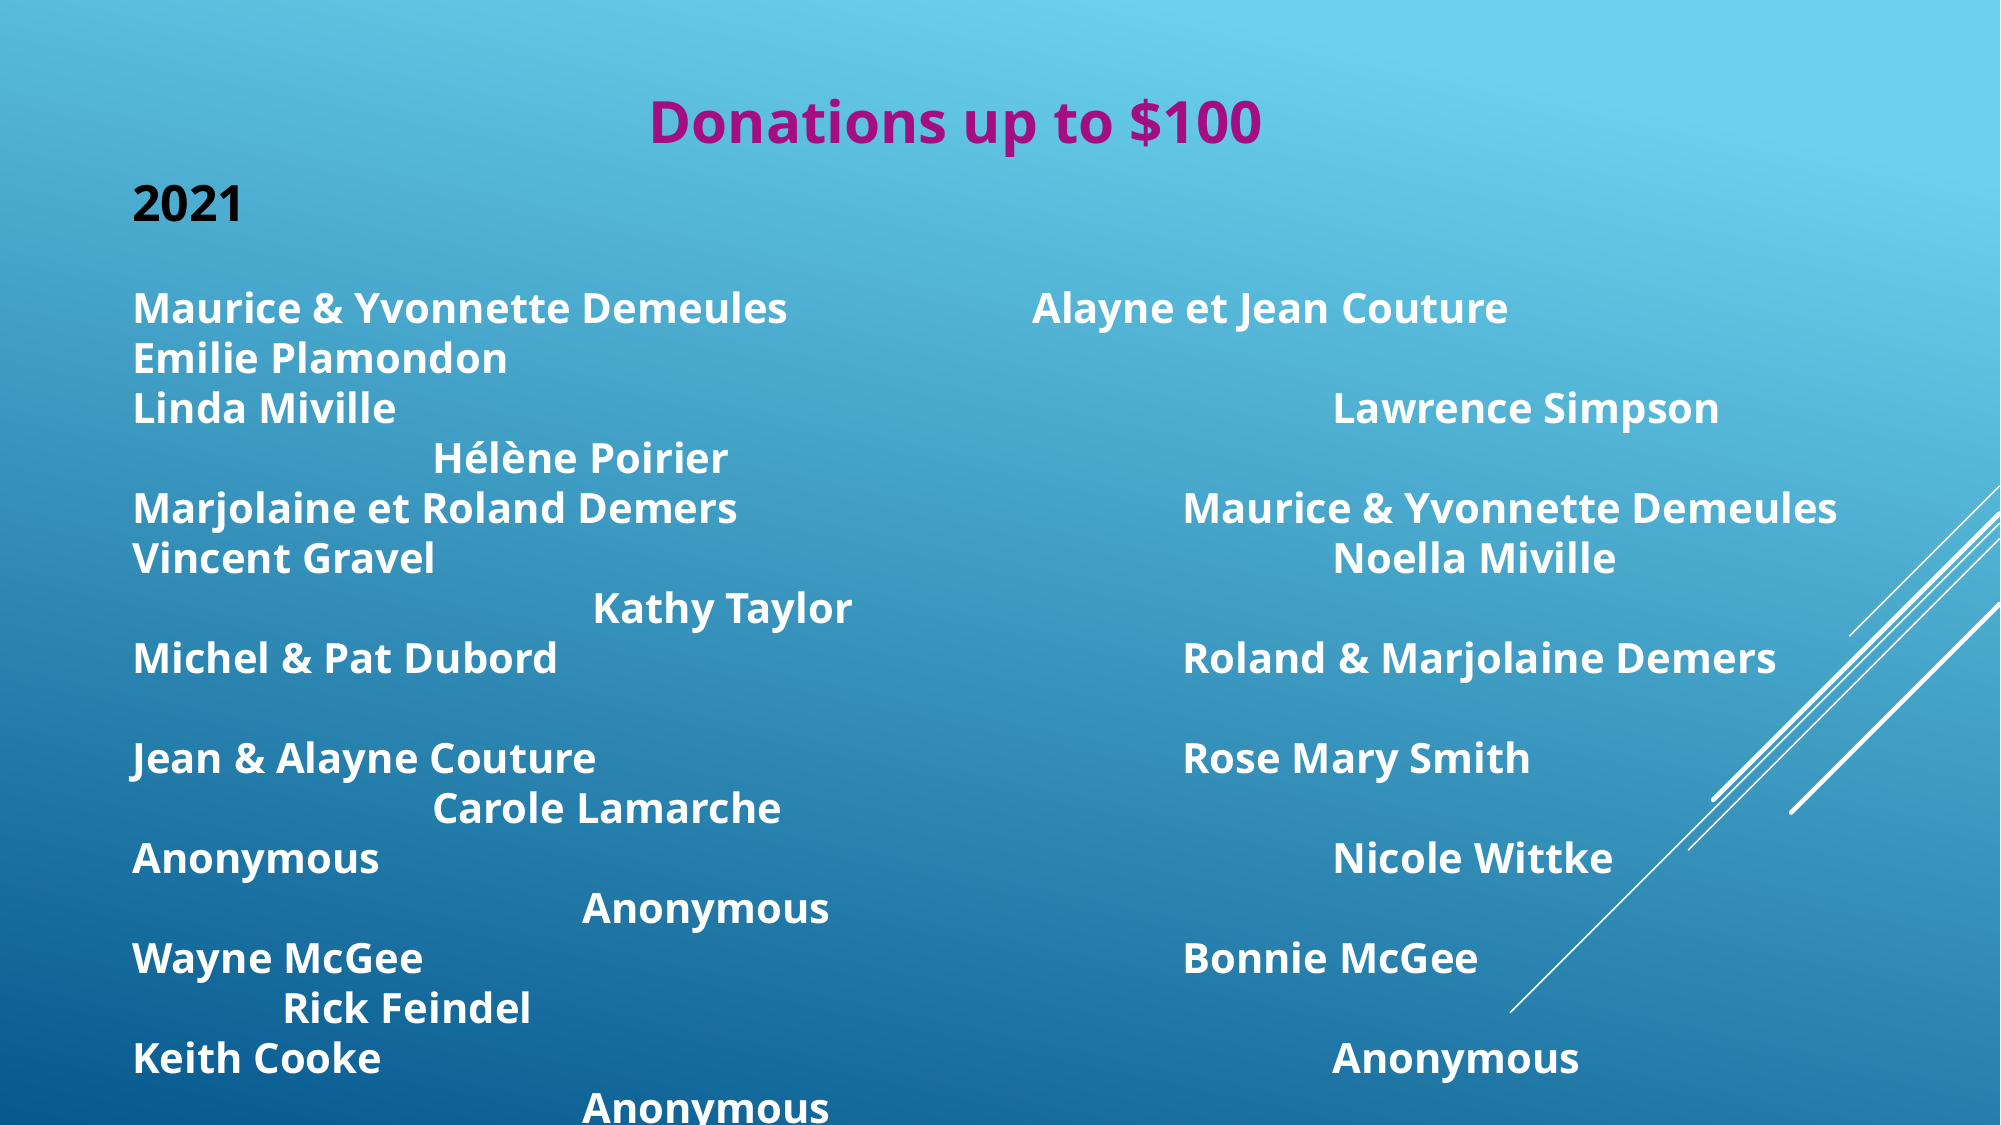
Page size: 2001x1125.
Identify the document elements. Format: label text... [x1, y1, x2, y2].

text_box Donations up to $100 [634, 78, 1293, 163]
text_box 2021 Maurice & Yvonnette Demeules Alayne et Jean Couture Emilie Plamondon Linda Miville Lawrence Simpson Hélène Poirier Marjolaine et Roland Demers Maurice & Yvonnette Demeules Vincent Gravel Noella Miville Kathy Taylor Michel & Pat Dubord Roland & Marjolaine Demers Jean & Alayne Couture Rose Mary Smith Carole Lamarche Anonymous Nicole Wittke Anonymous Wayne McGee Bonnie McGee Rick Feindel Keith Cooke Anonymous Anonymous Louise Armstrong Anonymous Sylvie Laconi Anonymous Huguette Ouellette Aonymous Sheila Bilodeau Anonymous Joe Mercier Wendy (Keon) Humphries Marie-Claude Perras Anonymous Laurette Carle Heather & Chris Martin Steven Beatty Stacy Futher Chantal Délorme Chantal Délorme [117, 163, 1883, 1125]
